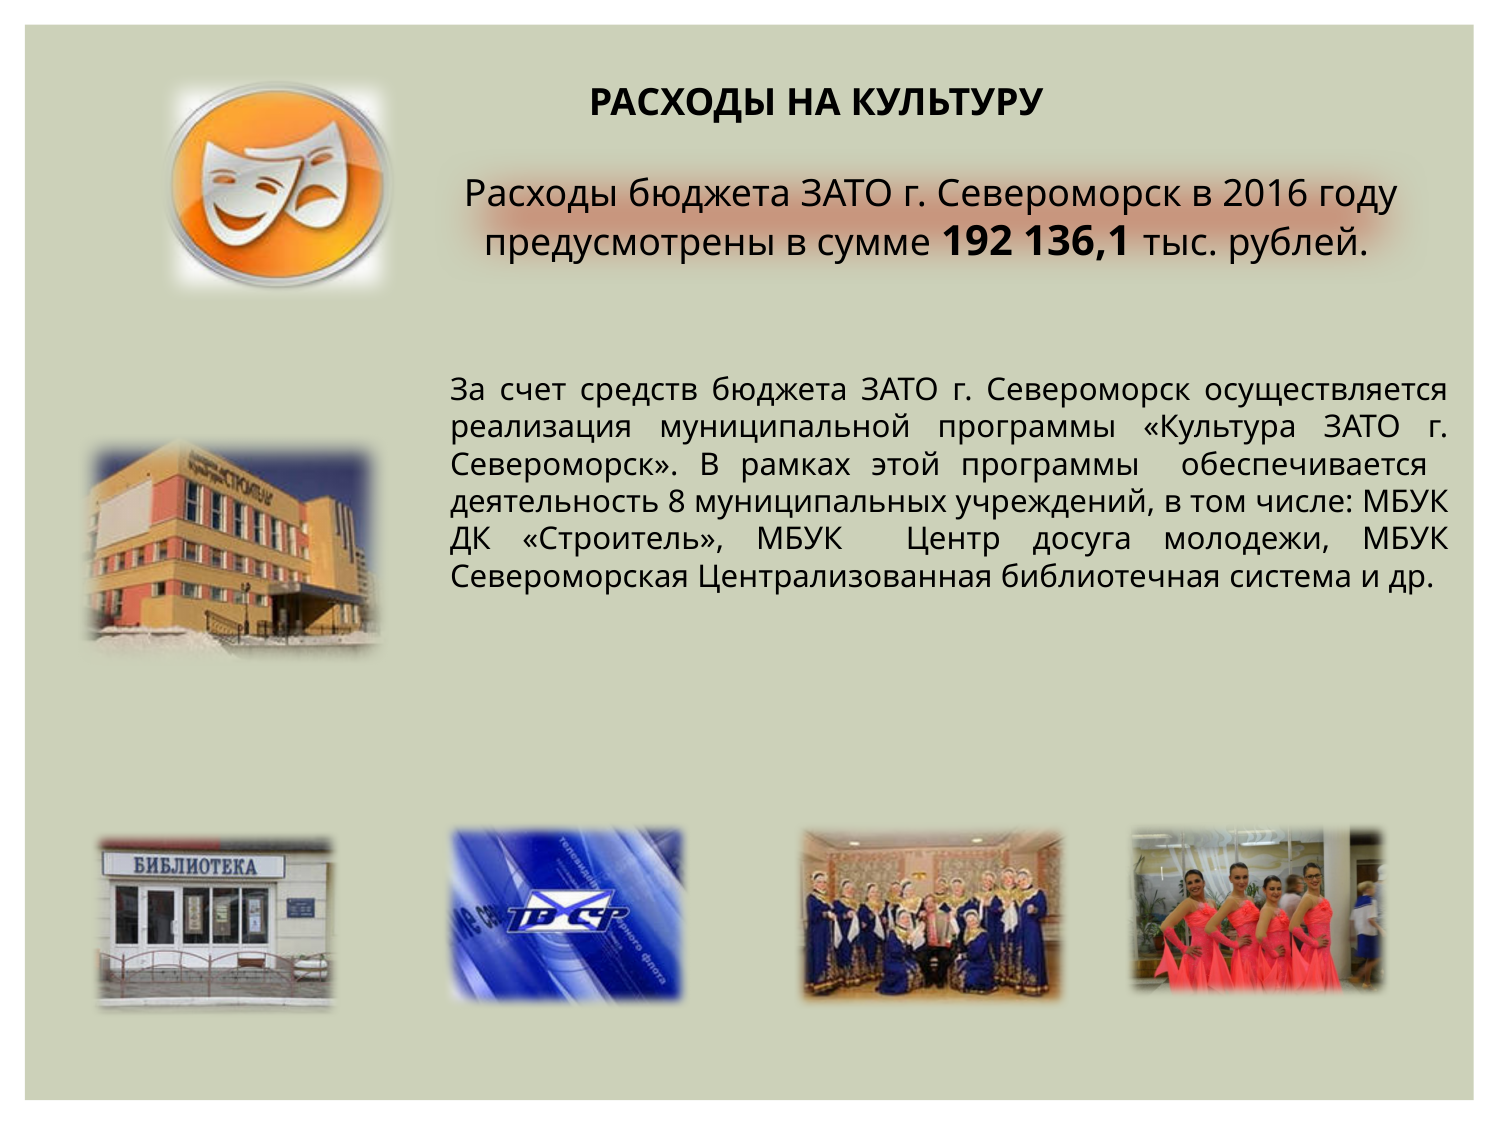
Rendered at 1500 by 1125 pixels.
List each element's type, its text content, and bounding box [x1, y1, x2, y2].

text_box РАСХОДЫ НА КУЛЬТУРУ [574, 70, 1069, 131]
picture [157, 70, 402, 306]
picture [76, 432, 390, 668]
picture [90, 830, 342, 1019]
picture [1124, 821, 1391, 1000]
text_box За счет средств бюджета ЗАТО г. Североморск осуществляется реализация муниципальной программы «Культура ЗАТО г. Североморск». В рамках этой программы обеспечивается деятельность 8 муниципальных учреждений, в том числе: МБУК ДК «Строитель», МБУК Центр досуга молодежи, МБУК Североморская Централизованная библиотечная система и др. [435, 361, 1465, 602]
picture [792, 821, 1070, 1010]
picture [442, 821, 692, 1010]
